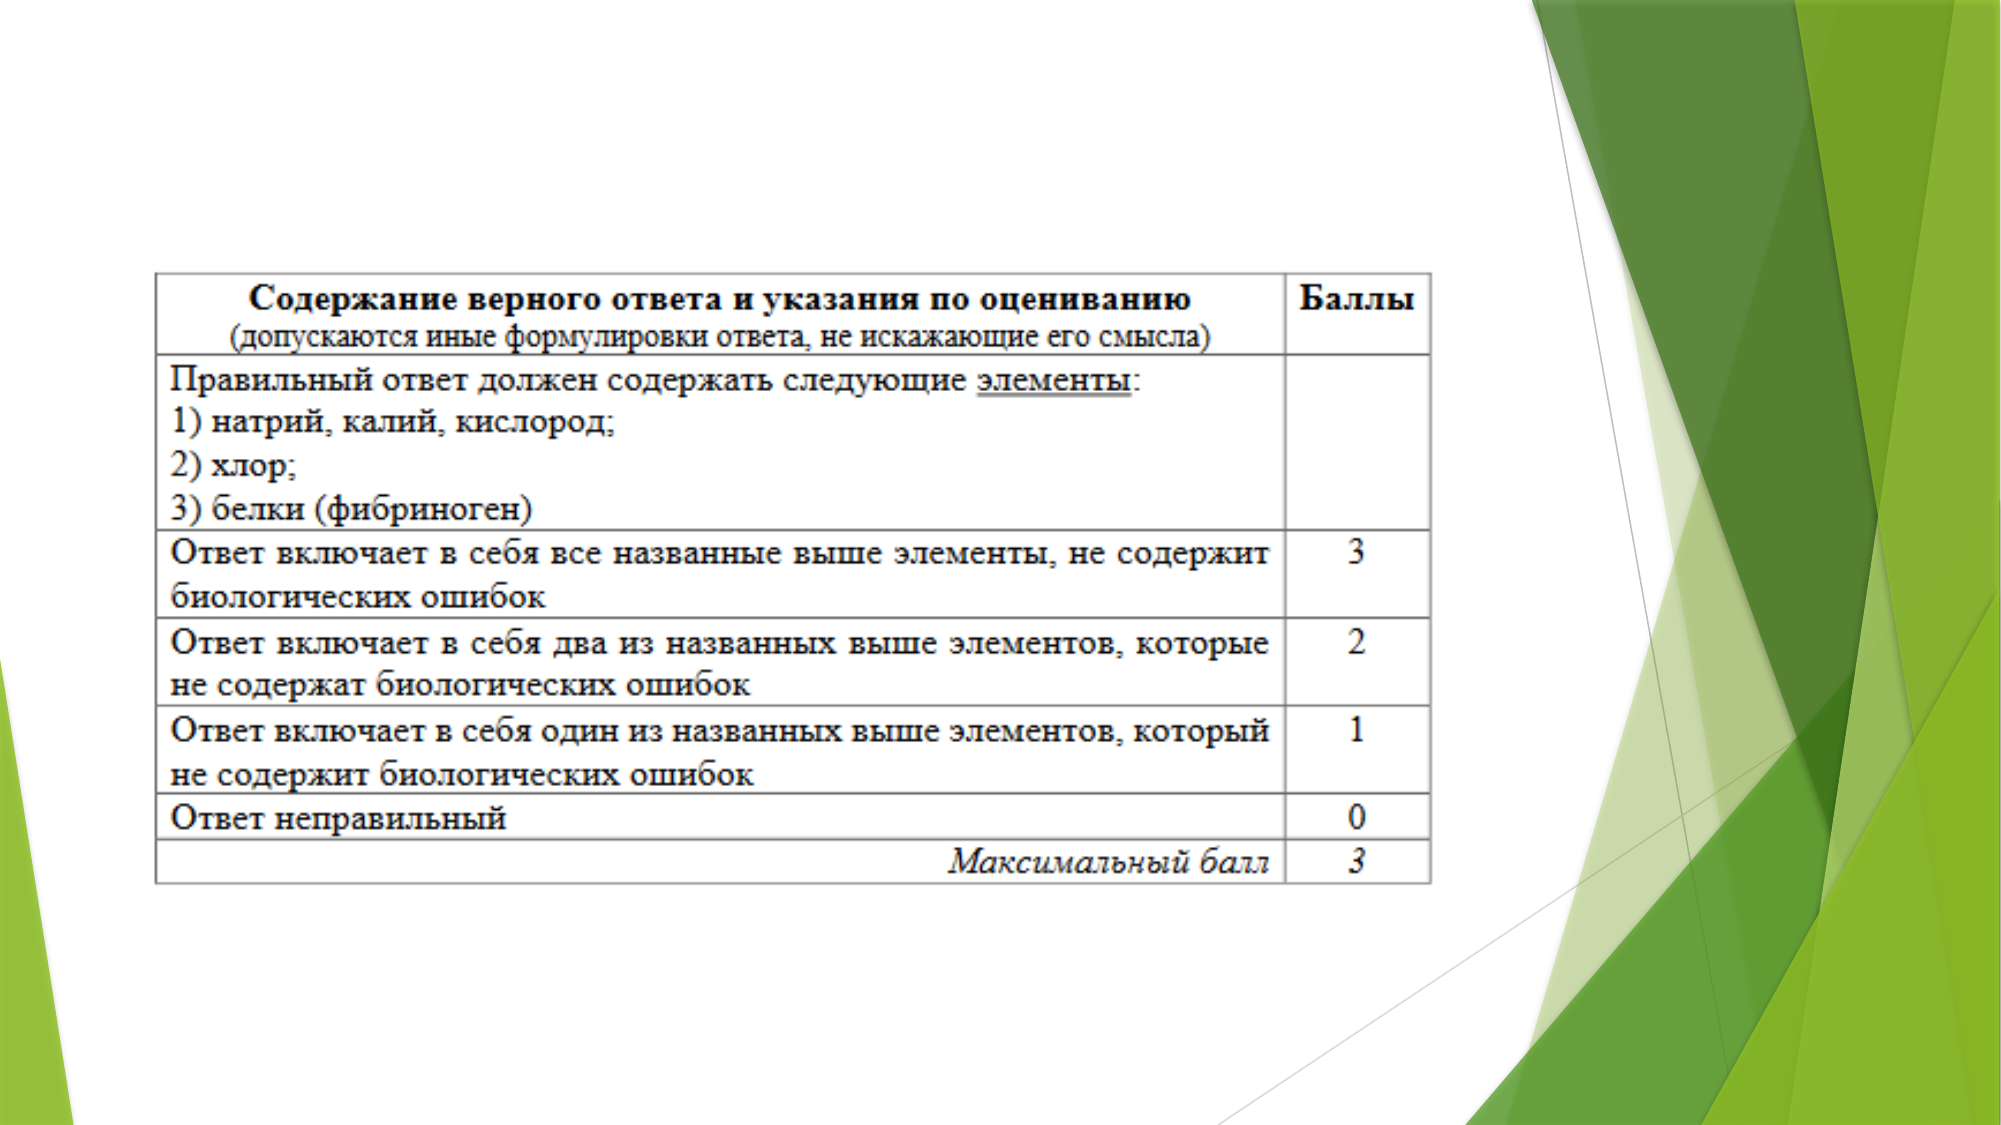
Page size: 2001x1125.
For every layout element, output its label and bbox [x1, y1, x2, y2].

list [106, 264, 1489, 906]
